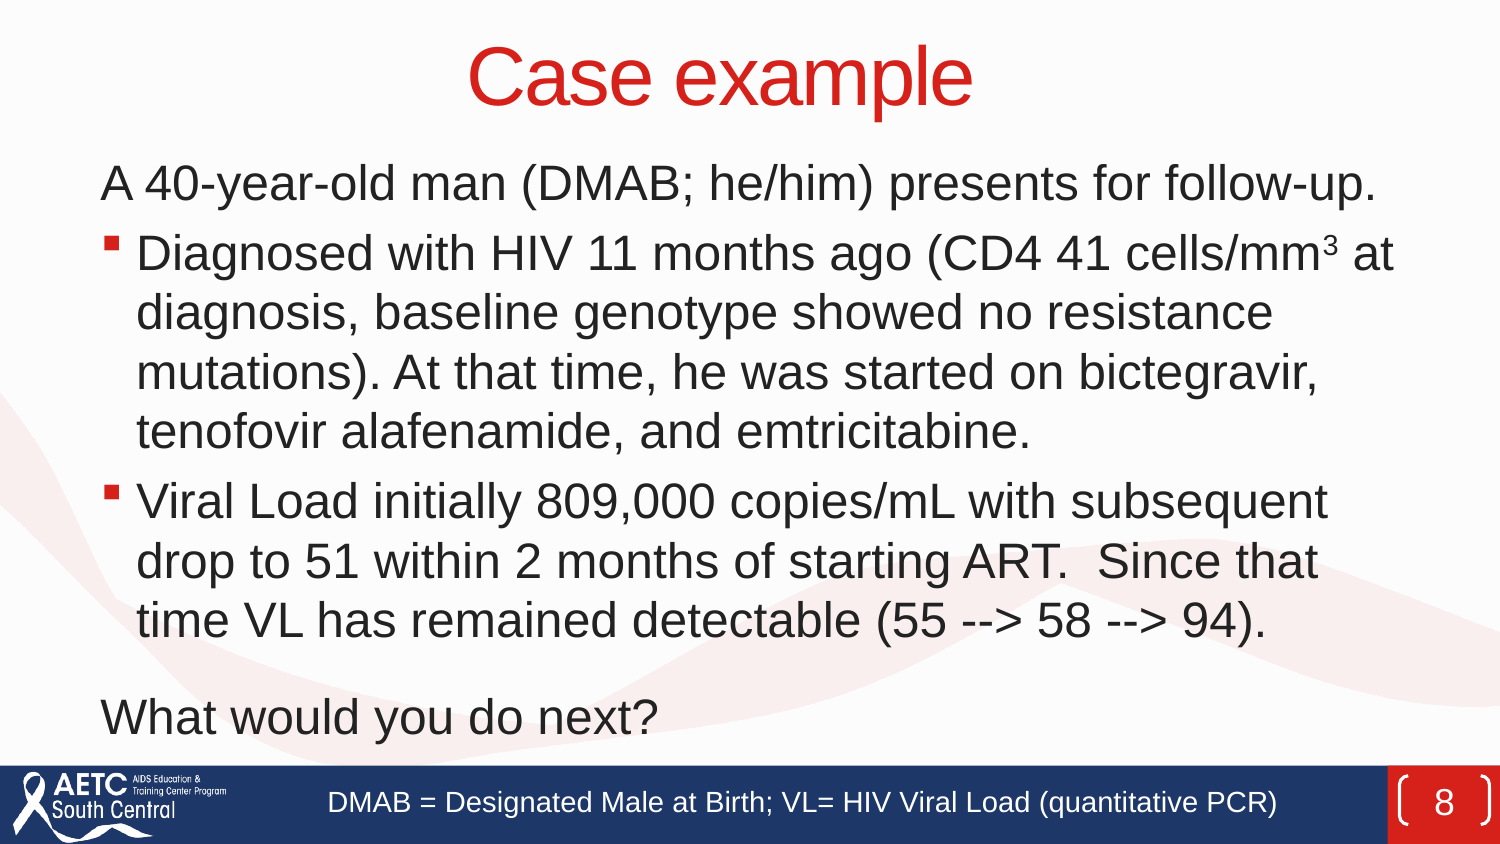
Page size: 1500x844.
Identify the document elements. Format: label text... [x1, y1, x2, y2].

list A 40-year-old man (DMAB; he/him) presents for follow-up. Diagnosed with HIV 11 months ago (CD4 41 cells/mm3 at diagnosis, baseline genotype showed no resistance mutations). At that time, he was started on bictegravir, tenofovir alafenamide, and emtricitabine. Viral Load initially 809,000 copies/mL with subsequent drop to 51 within 2 months of starting ART. Since that time VL has remained detectable (55 --> 58 --> 94). What would you do next? [67, 143, 1432, 760]
text_box DMAB = Designated Male at Birth; VL= HIV Viral Load (quantitative PCR) [262, 775, 1325, 826]
title Case example [50, 1, 1415, 143]
picture [12, 770, 227, 844]
slide_number 8 [1397, 774, 1492, 827]
